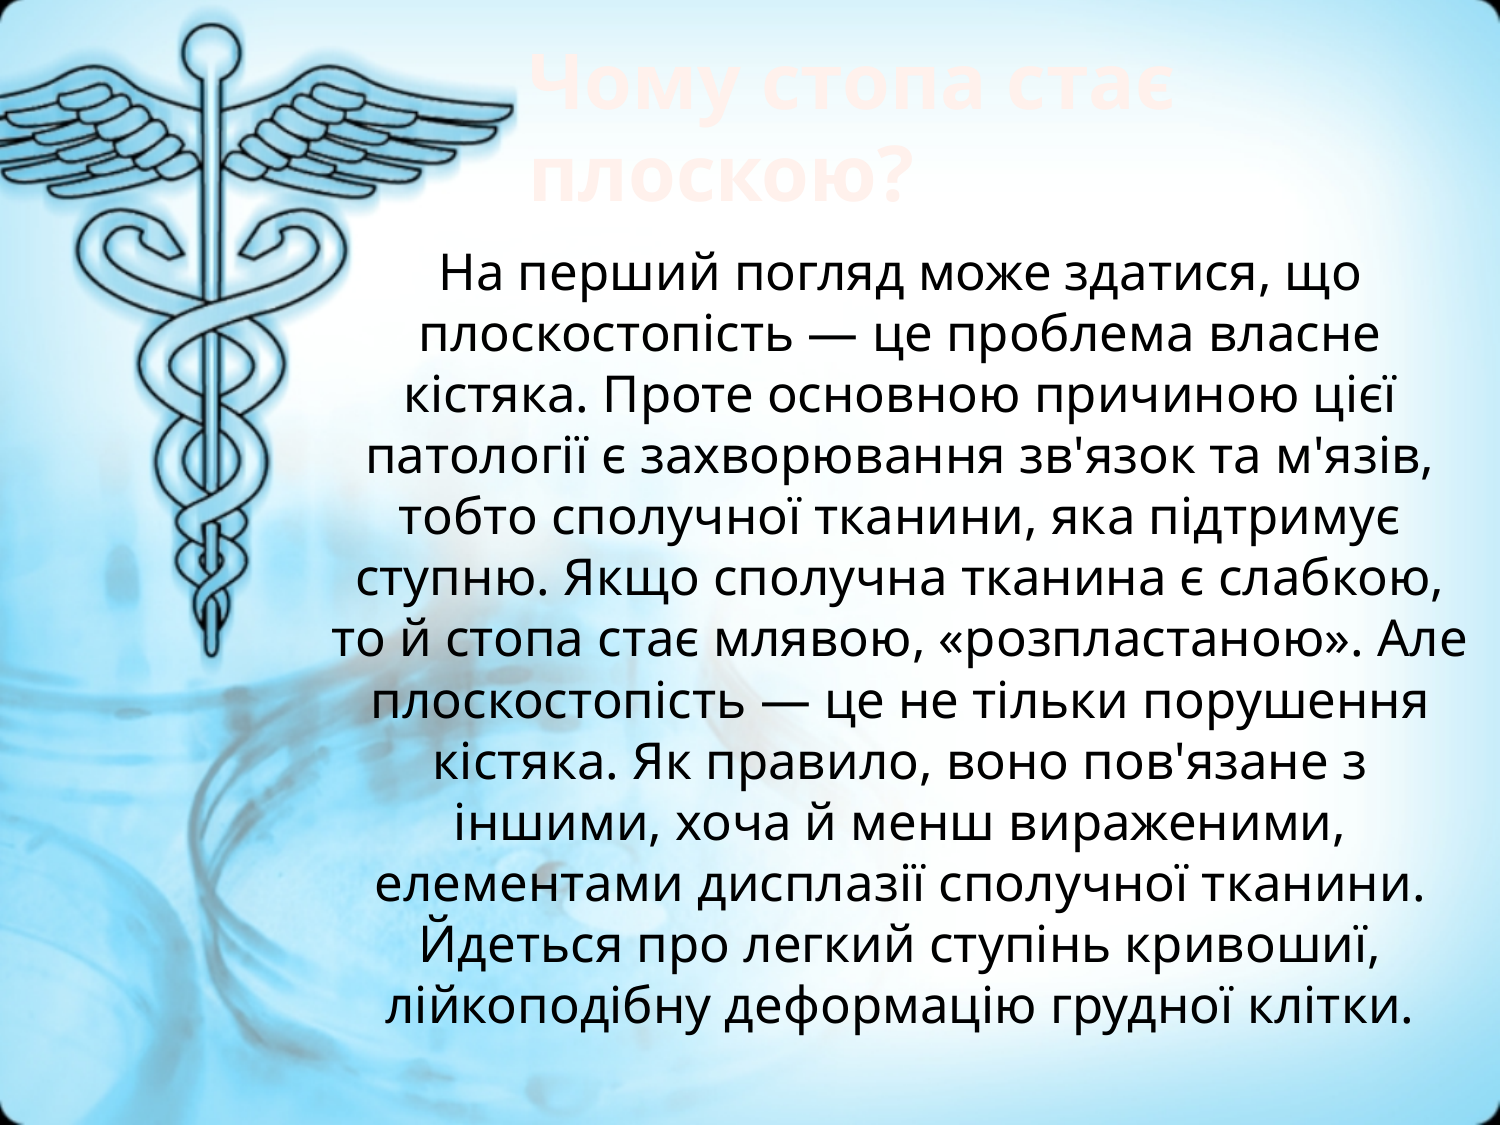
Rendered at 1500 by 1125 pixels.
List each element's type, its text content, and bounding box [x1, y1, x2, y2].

picture [0, 0, 1500, 1125]
list На перший погляд може здатися, що плоскостопість — це проблема власне кістяка. Проте основною причиною цієї патології є захворювання зв'язок та м'язів, тобто сполучної тканини, яка підтримує ступню. Якщо сполучна тканина є слабкою, то й стопа стає млявою, «розпластаною». Але плоскостопість — це не тільки порушення кістяка. Як правило, воно пов'язане з іншими, хоча й менш вираженими, елементами дисплазії сполучної тканини. Йдеться про легкий ступінь кривошиї, лійкоподібну деформацію грудної клітки. [312, 231, 1489, 1071]
title Чому стопа стає плоскою? [513, 30, 1475, 219]
